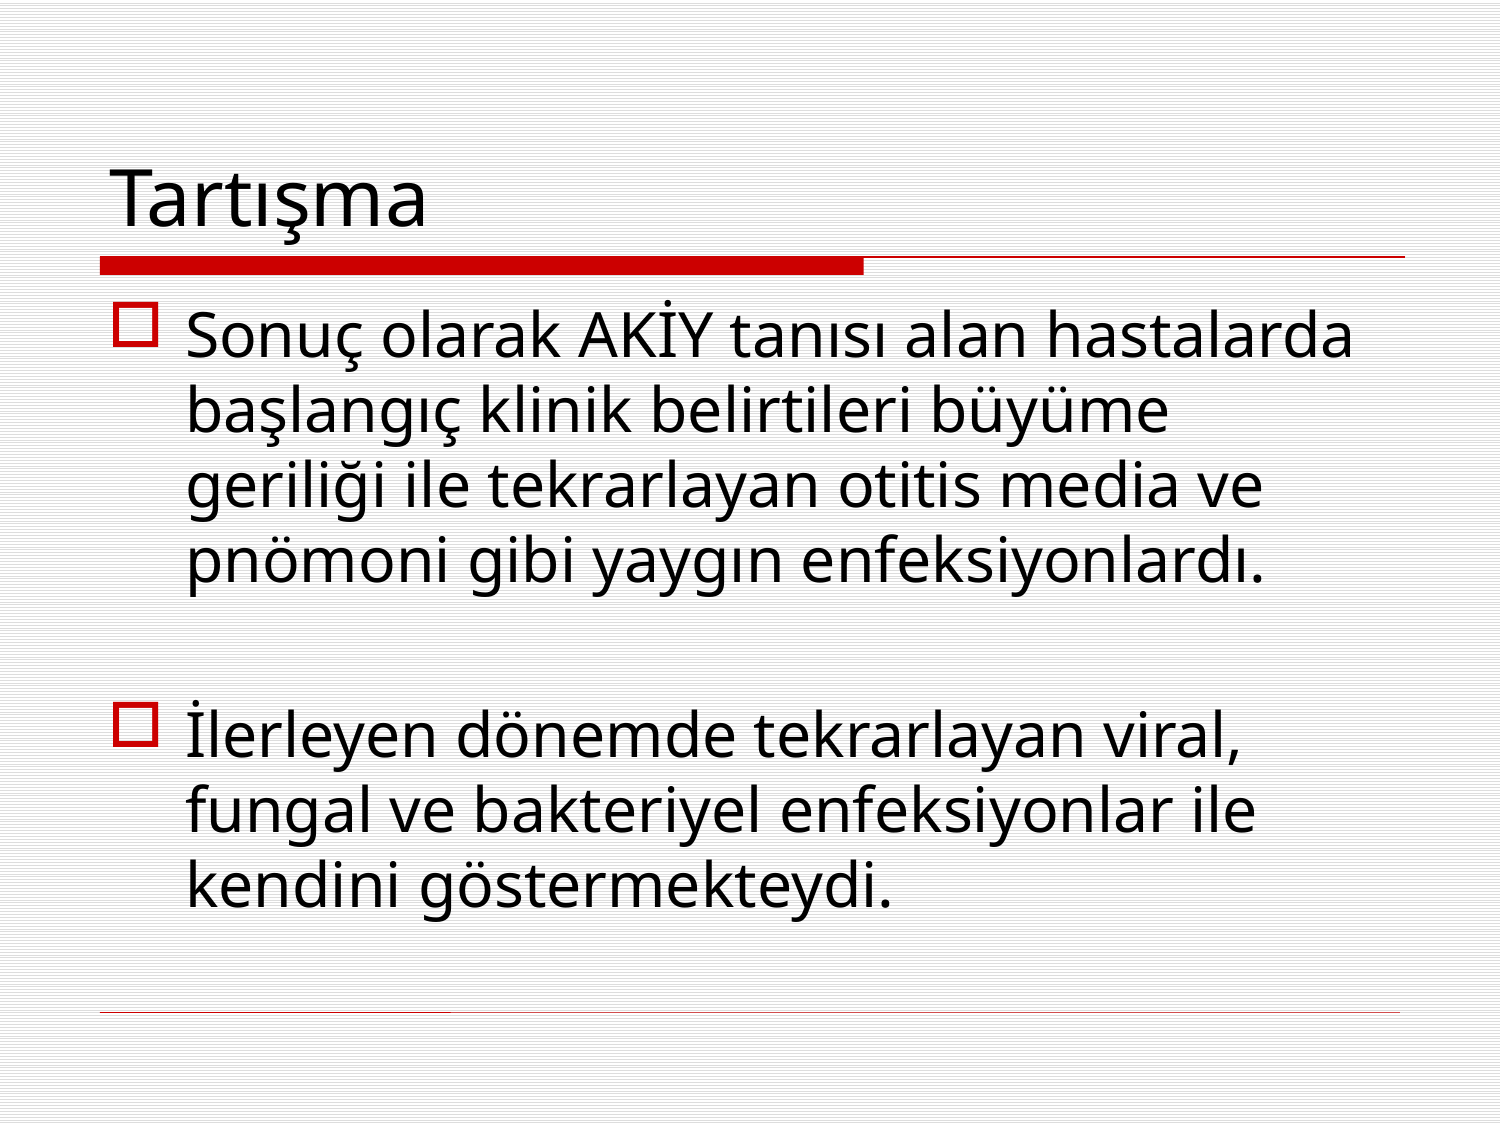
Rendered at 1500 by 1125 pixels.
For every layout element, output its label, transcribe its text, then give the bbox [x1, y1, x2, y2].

title Tartışma [93, 49, 1407, 250]
list Sonuç olarak AKİY tanısı alan hastalarda başlangıç klinik belirtileri büyüme geriliği ile tekrarlayan otitis media ve pnömoni gibi yaygın enfeksiyonlardı. İlerleyen dönemde tekrarlayan viral, fungal ve bakteriyel enfeksiyonlar ile kendini göstermekteydi. [92, 287, 1406, 988]
